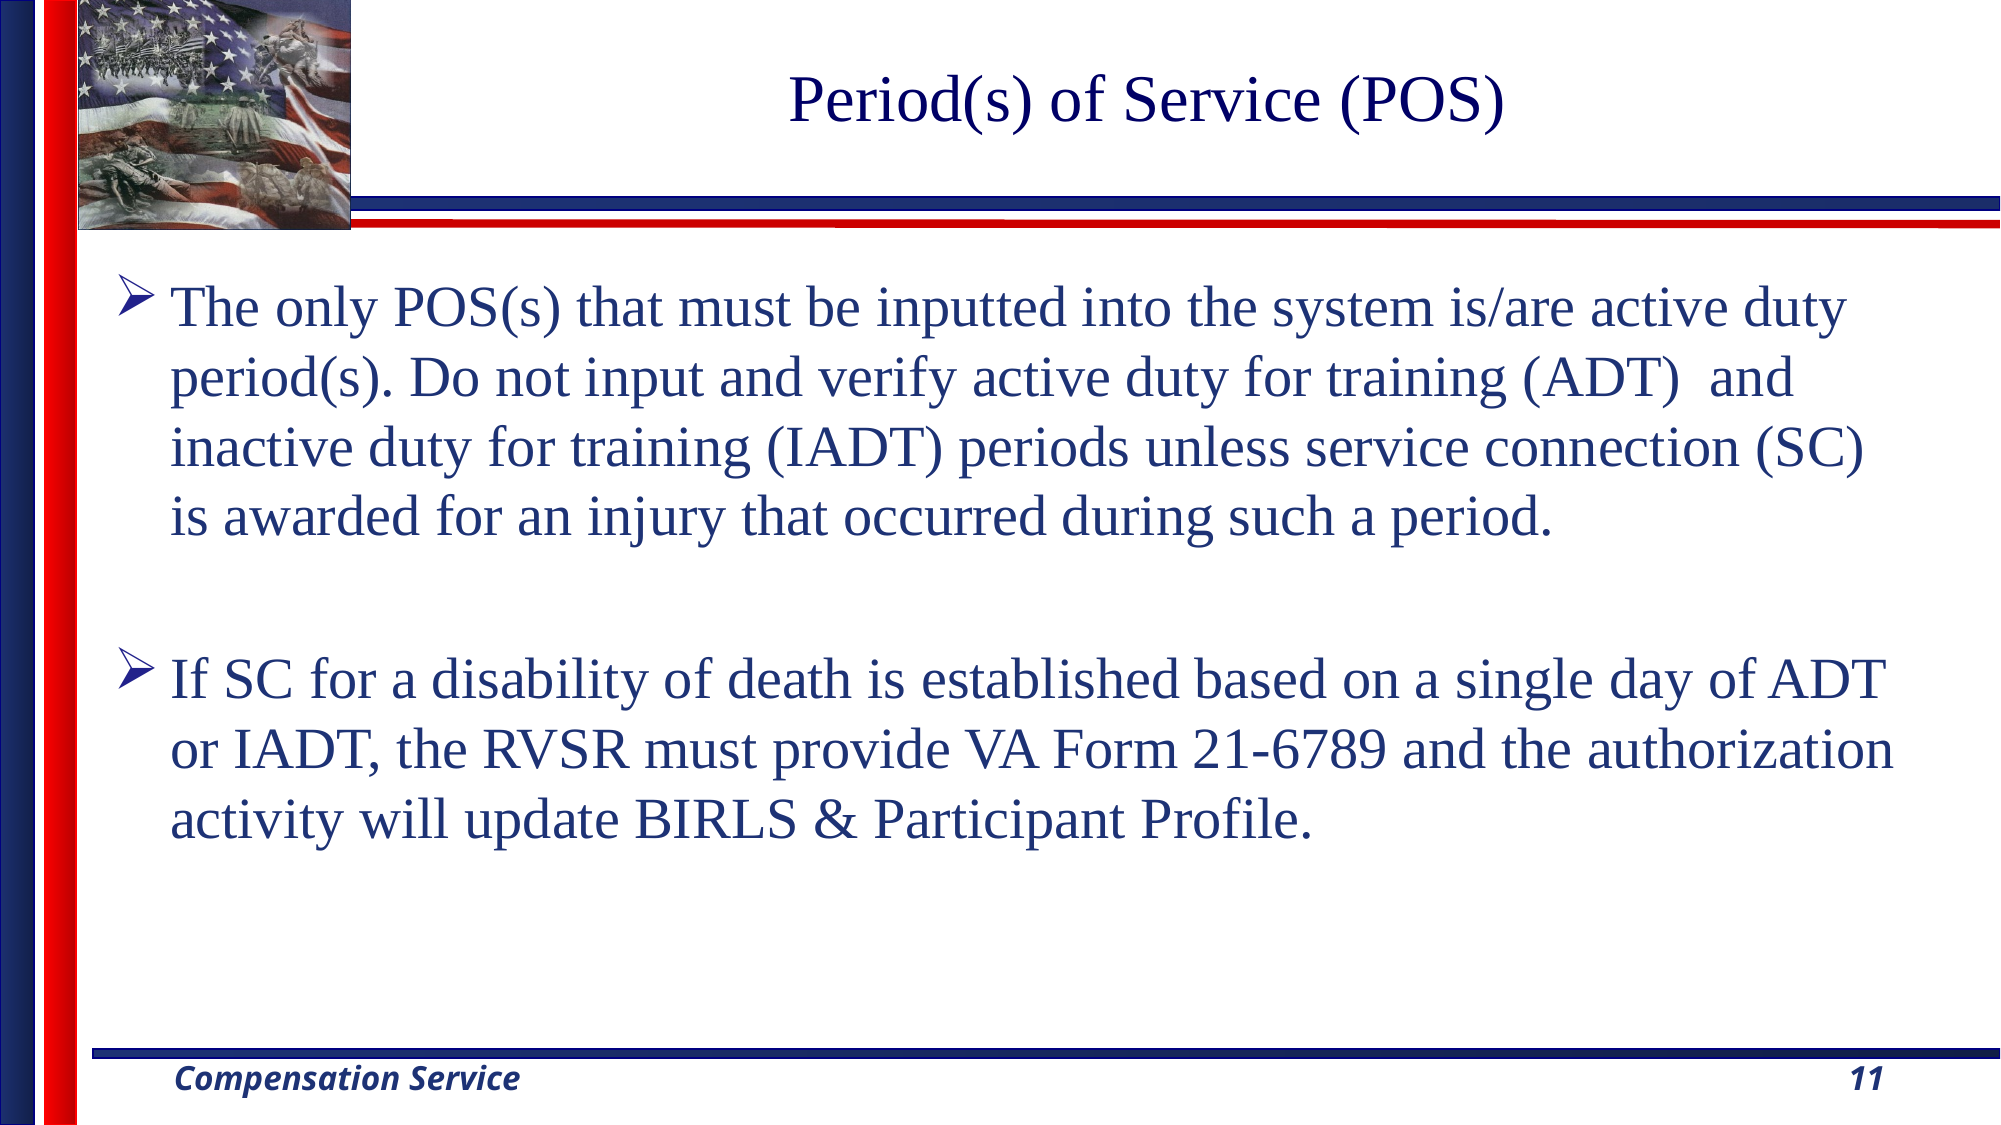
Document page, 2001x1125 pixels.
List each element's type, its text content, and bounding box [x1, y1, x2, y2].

list The only POS(s) that must be inputted into the system is/are active duty period(s). Do not input and verify active duty for training (ADT) and inactive duty for training (IADT) periods unless service connection (SC) is awarded for an injury that occurred during such a period. If SC for a disability of death is established based on a single day of ADT or IADT, the RVSR must provide VA Form 21-6789 and the authorization activity will update BIRLS & Participant Profile. [98, 260, 1935, 1036]
slide_number 11 [1733, 1042, 2000, 1118]
picture [78, 0, 351, 230]
title Period(s) of Service (POS) [350, 0, 1946, 190]
